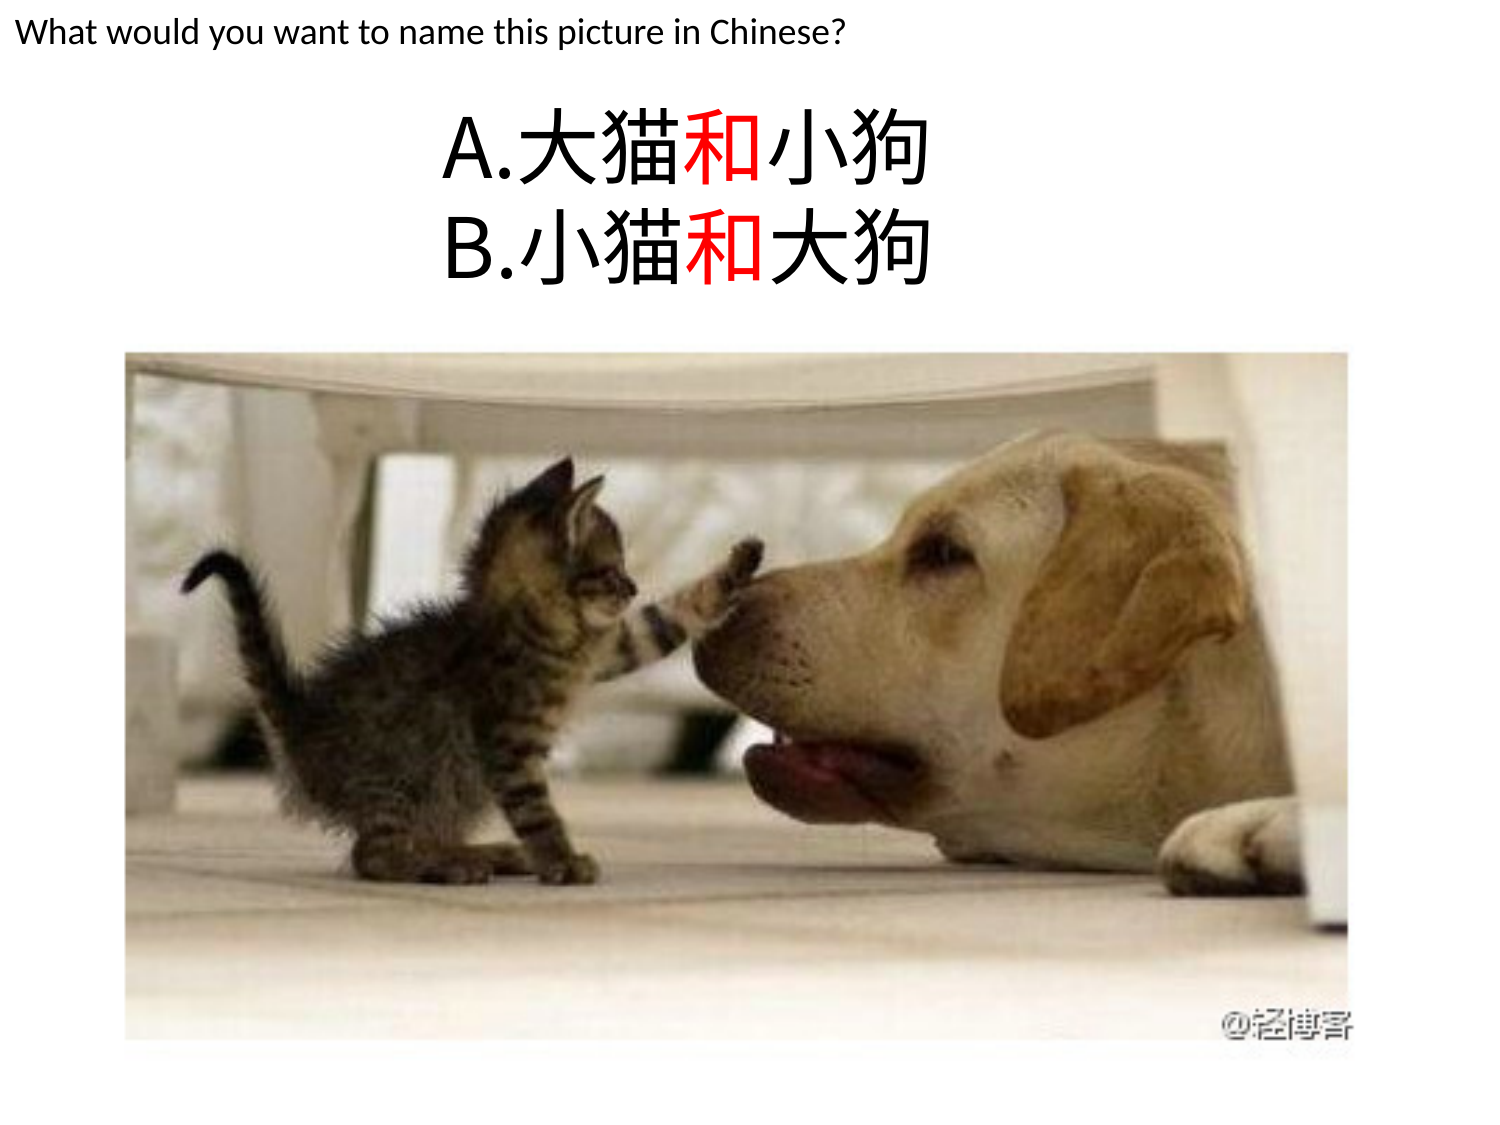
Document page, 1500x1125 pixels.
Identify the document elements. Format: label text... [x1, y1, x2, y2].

text_box What would you want to name this picture in Chinese? [0, 0, 1500, 105]
picture [112, 331, 1371, 1063]
text_box 大猫和小狗 小猫和大狗 [150, 87, 1225, 303]
